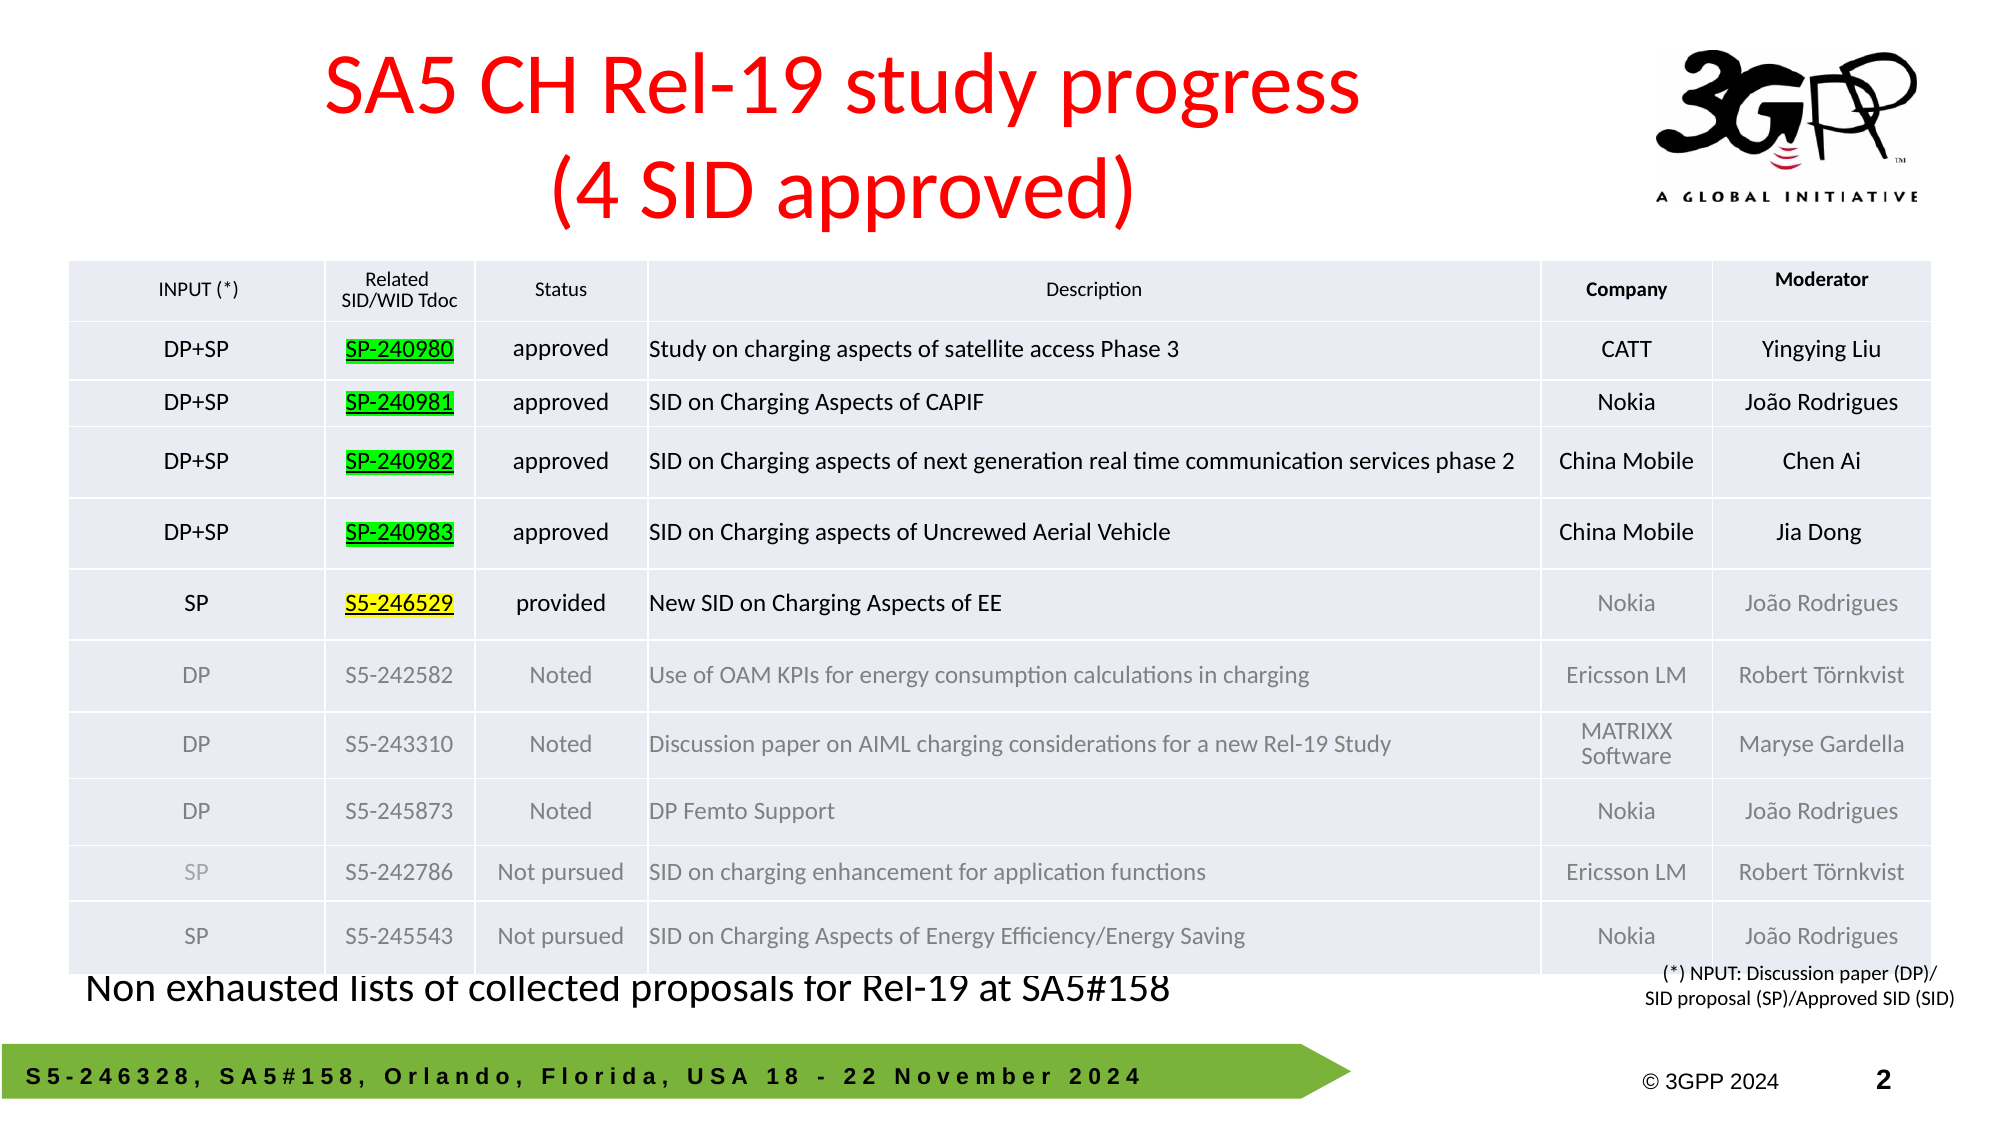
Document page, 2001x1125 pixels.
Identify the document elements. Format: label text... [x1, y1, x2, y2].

table_cell Use of OAM KPIs for energy consumption calculations in charging [649, 641, 1540, 711]
table_cell SID on Charging Aspects of CAPIF [649, 381, 1540, 426]
table_cell Not pursued [476, 846, 647, 900]
table_cell João Rodrigues [1713, 381, 1931, 426]
table_cell DP+SP [69, 427, 324, 497]
table_cell SP-240982 [326, 427, 474, 497]
table_cell Maryse Gardella [1713, 713, 1931, 778]
table_cell SP-240981 [326, 381, 474, 426]
table_cell DP Femto Support [649, 779, 1540, 845]
table_cell SP-240980 [326, 322, 474, 379]
table_cell SP-240983 [326, 499, 474, 568]
table_cell Not pursued [476, 902, 647, 974]
table_cell João Rodrigues [1713, 902, 1931, 952]
table_cell SP [69, 846, 324, 900]
table_cell Nokia [1542, 902, 1712, 974]
table_cell DP+SP [69, 381, 324, 426]
table_cell Study on charging aspects of satellite access Phase 3 [649, 322, 1540, 379]
table_cell Yingying Liu [1713, 322, 1931, 379]
table_header Related SID/WID Tdoc [326, 261, 474, 321]
table_cell China Mobile [1542, 499, 1712, 568]
table_cell Chen Ai [1713, 427, 1931, 497]
table_header INPUT (*) [69, 261, 324, 321]
table_cell MATRIXX Software [1542, 713, 1712, 778]
table_cell SID on Charging aspects of Uncrewed Aerial Vehicle [649, 499, 1540, 568]
table_cell João Rodrigues [1713, 570, 1931, 639]
table_cell S5-242582 [326, 641, 474, 711]
table_cell Ericsson LM [1542, 846, 1712, 900]
table_cell SID on Charging aspects of next generation real time communication services phase 2 [649, 427, 1540, 497]
table_cell approved [476, 427, 647, 497]
table_cell Nokia [1542, 779, 1712, 845]
table_cell Nokia [1542, 570, 1712, 639]
table_cell Ericsson LM [1542, 641, 1712, 711]
table_cell DP [69, 641, 324, 711]
table_cell approved [476, 381, 647, 426]
table_cell DP+SP [69, 322, 324, 379]
table_cell CATT [1542, 322, 1712, 379]
table_header Moderator [1713, 261, 1931, 321]
table_cell provided [476, 570, 647, 639]
text_box (*) NPUT: Discussion paper (DP)/ SID proposal (SP)/Approved SID (SID) [1606, 952, 1995, 1023]
table_cell DP [69, 713, 324, 778]
table_cell SID on charging enhancement for application functions [649, 846, 1540, 900]
title SA5 CH Rel-19 study progress (4 SID approved) [107, 37, 1601, 225]
table_cell Robert Törnkvist [1713, 846, 1931, 900]
table_cell New SID on Charging Aspects of EE [649, 570, 1540, 639]
table_cell João Rodrigues [1713, 779, 1931, 845]
table_cell China Mobile [1542, 427, 1712, 497]
table_cell SID on Charging Aspects of Energy Efficiency/Energy Saving [649, 902, 1540, 974]
table_cell DP [69, 779, 324, 845]
table_cell SP [69, 570, 324, 639]
table_header Status [476, 261, 647, 321]
table_cell Noted [476, 713, 647, 778]
table_cell S5-246529 [326, 570, 474, 639]
picture [1656, 50, 1917, 202]
table_cell SP [69, 902, 324, 974]
table_cell approved [476, 499, 647, 568]
table_cell Robert Törnkvist [1713, 641, 1931, 711]
table_cell Noted [476, 779, 647, 845]
table_cell S5-245543 [326, 902, 474, 974]
table_cell S5-242786 [326, 846, 474, 900]
list Non exhausted lists of collected proposals for Rel-19 at SA5#158 [0, 952, 1606, 1023]
table_cell Discussion paper on AIML charging considerations for a new Rel-19 Study [649, 713, 1540, 778]
table_cell S5-243310 [326, 713, 474, 778]
table_header Company [1542, 261, 1712, 321]
table_cell S5-245873 [326, 779, 474, 845]
table_cell approved [476, 322, 647, 379]
table_cell Nokia [1542, 381, 1712, 426]
table_cell DP+SP [69, 499, 324, 568]
table_cell Noted [476, 641, 647, 711]
table_cell Jia Dong [1713, 499, 1931, 568]
table_header Description [649, 261, 1540, 321]
